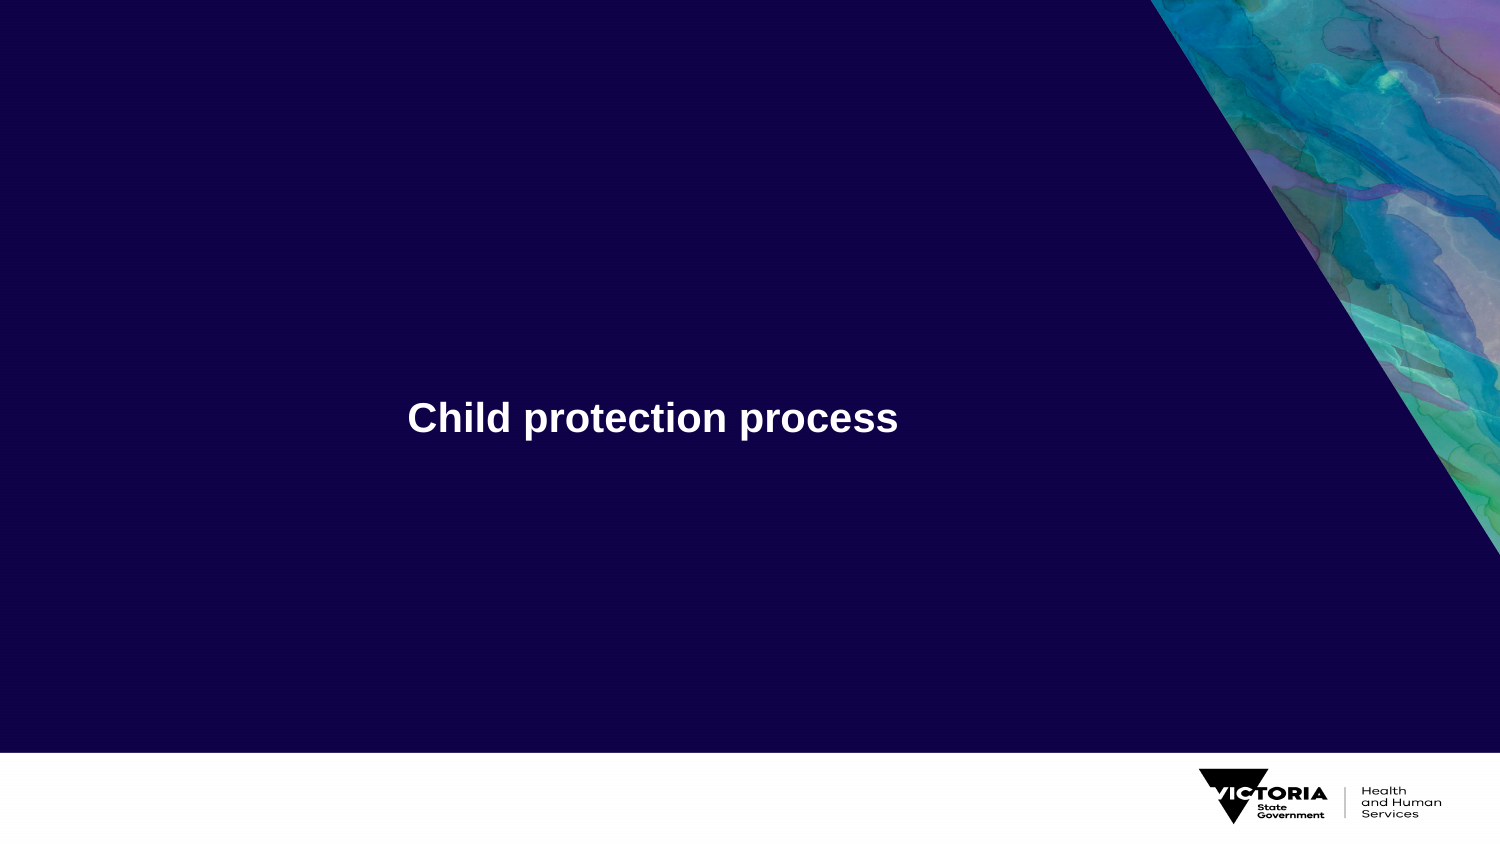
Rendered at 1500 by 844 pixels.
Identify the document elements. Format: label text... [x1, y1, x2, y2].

picture [0, 0, 1500, 844]
picture [1319, 130, 1327, 136]
picture [1280, 106, 1290, 114]
subtitle Child protection process [65, 385, 1242, 612]
picture [1202, 60, 1210, 70]
